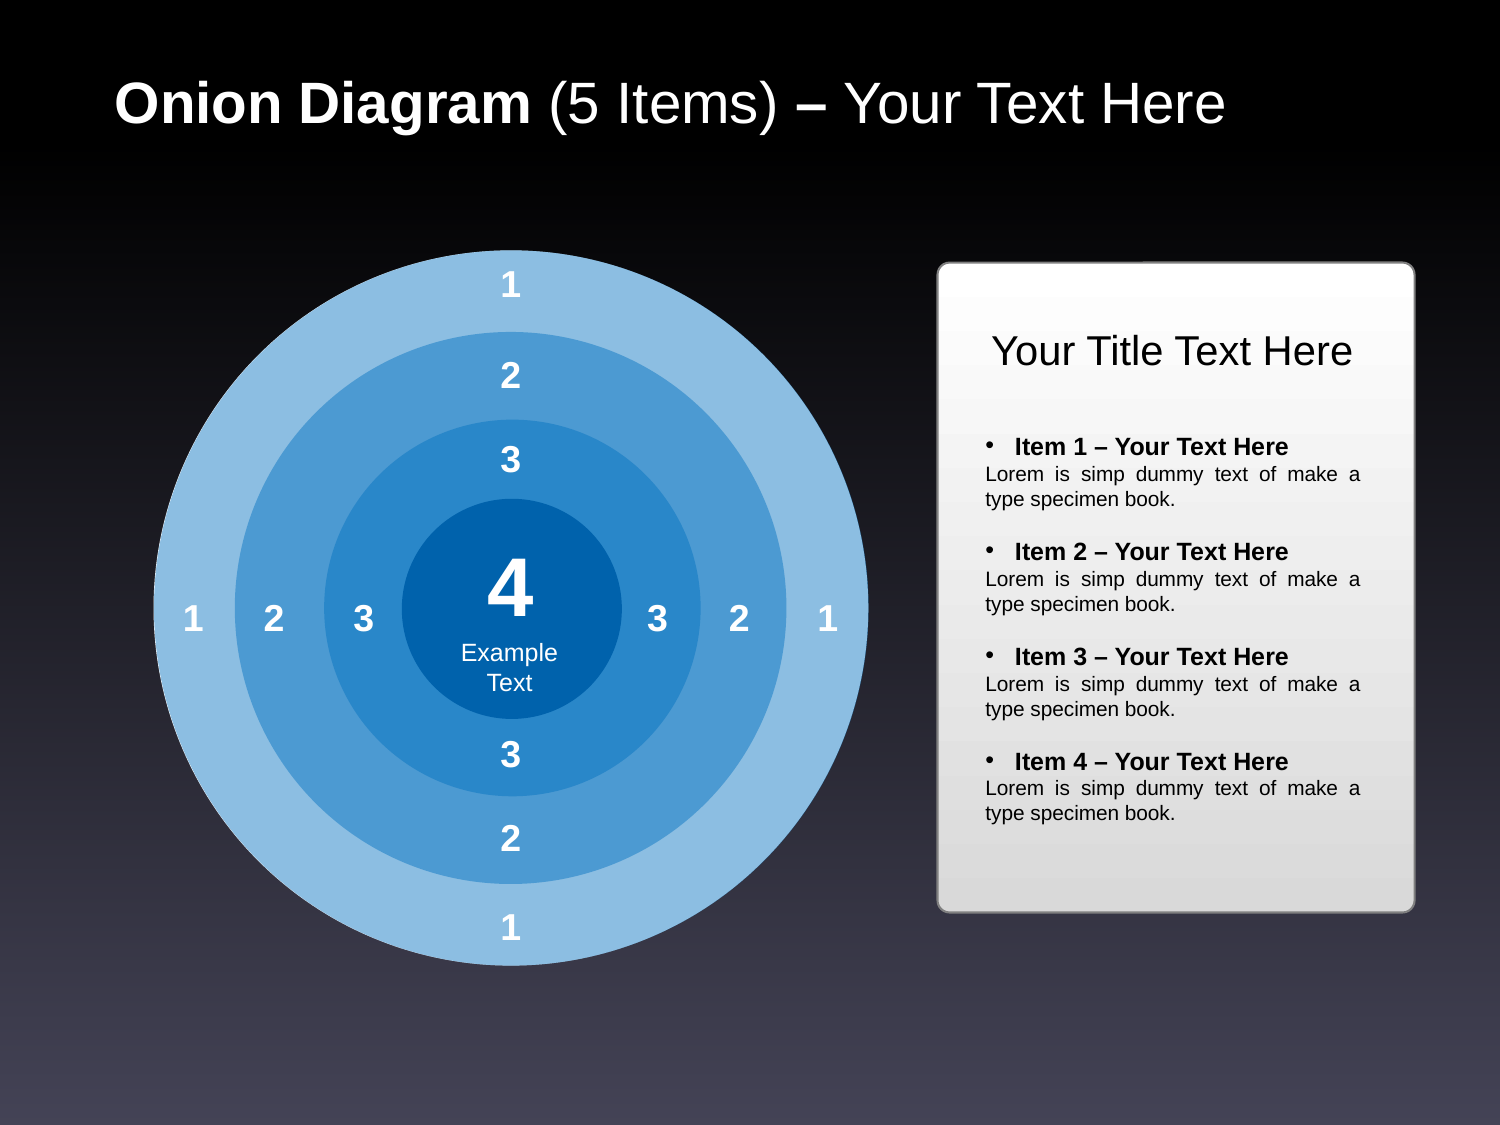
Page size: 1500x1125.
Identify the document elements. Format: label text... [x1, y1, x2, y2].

text_box [937, 262, 1415, 913]
text_box Onion Diagram (5 Items) – Your Text Here [99, 50, 1351, 150]
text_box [153, 250, 869, 966]
text_box Item 1 – Your Text Here Lorem is simp dummy text of make a type specimen book. Item 2 – Your Text Here Lorem is simp dummy text of make a type specimen book. Item 3 – Your Text Here Lorem is simp dummy text of make a type specimen book. Item 4 – Your Text Here Lorem is simp dummy text of make a type specimen book. [970, 415, 1375, 833]
text_box Your Title Text Here [962, 308, 1382, 381]
